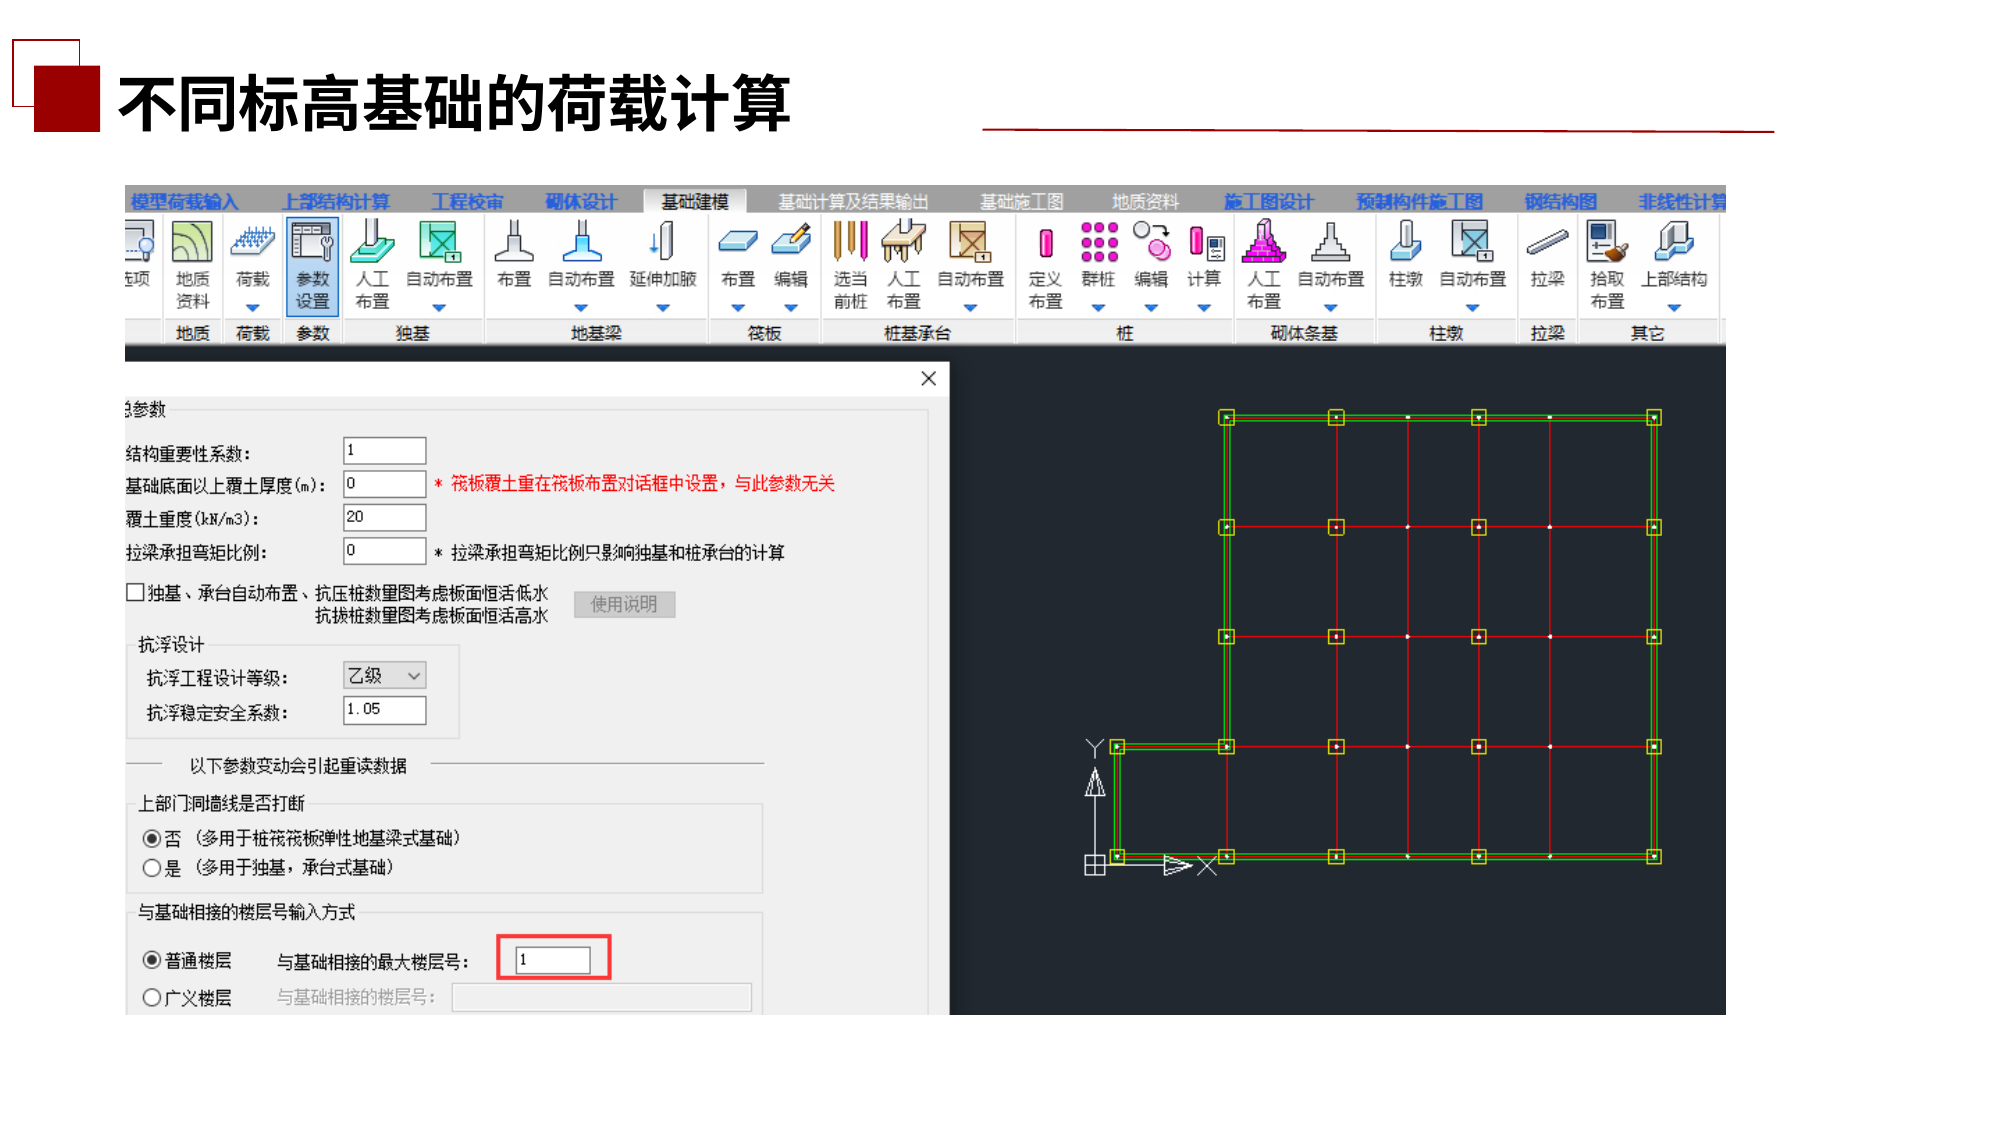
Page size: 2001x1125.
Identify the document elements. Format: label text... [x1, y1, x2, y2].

text_box [33, 65, 100, 133]
text_box 不同标高基础的荷载计算 [100, 65, 1146, 148]
picture [125, 185, 1726, 1015]
text_box [12, 39, 80, 107]
